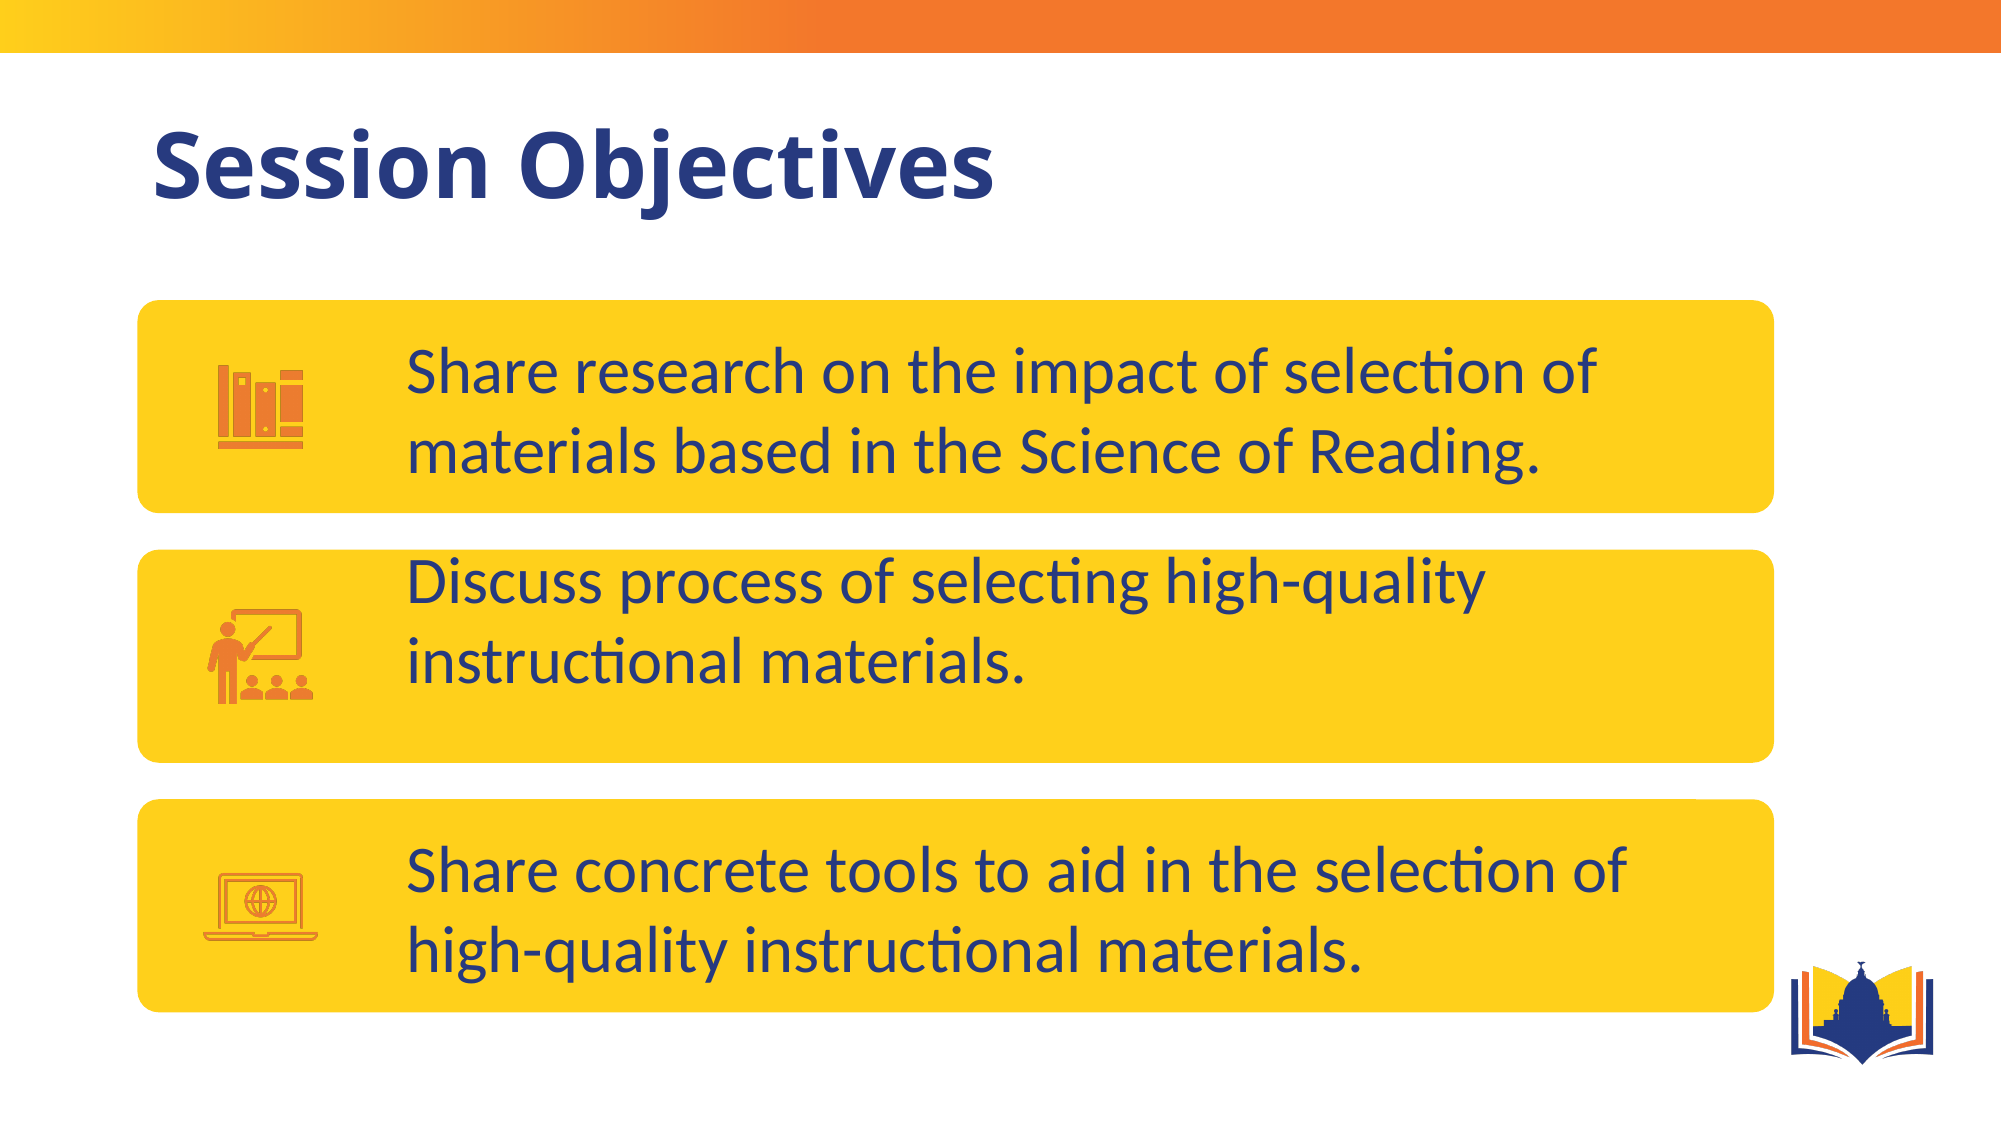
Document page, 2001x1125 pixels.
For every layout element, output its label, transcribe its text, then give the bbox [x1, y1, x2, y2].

picture [1774, 924, 1951, 1102]
title Session Objectives [137, 59, 1775, 278]
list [137, 299, 1775, 1014]
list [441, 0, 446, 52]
